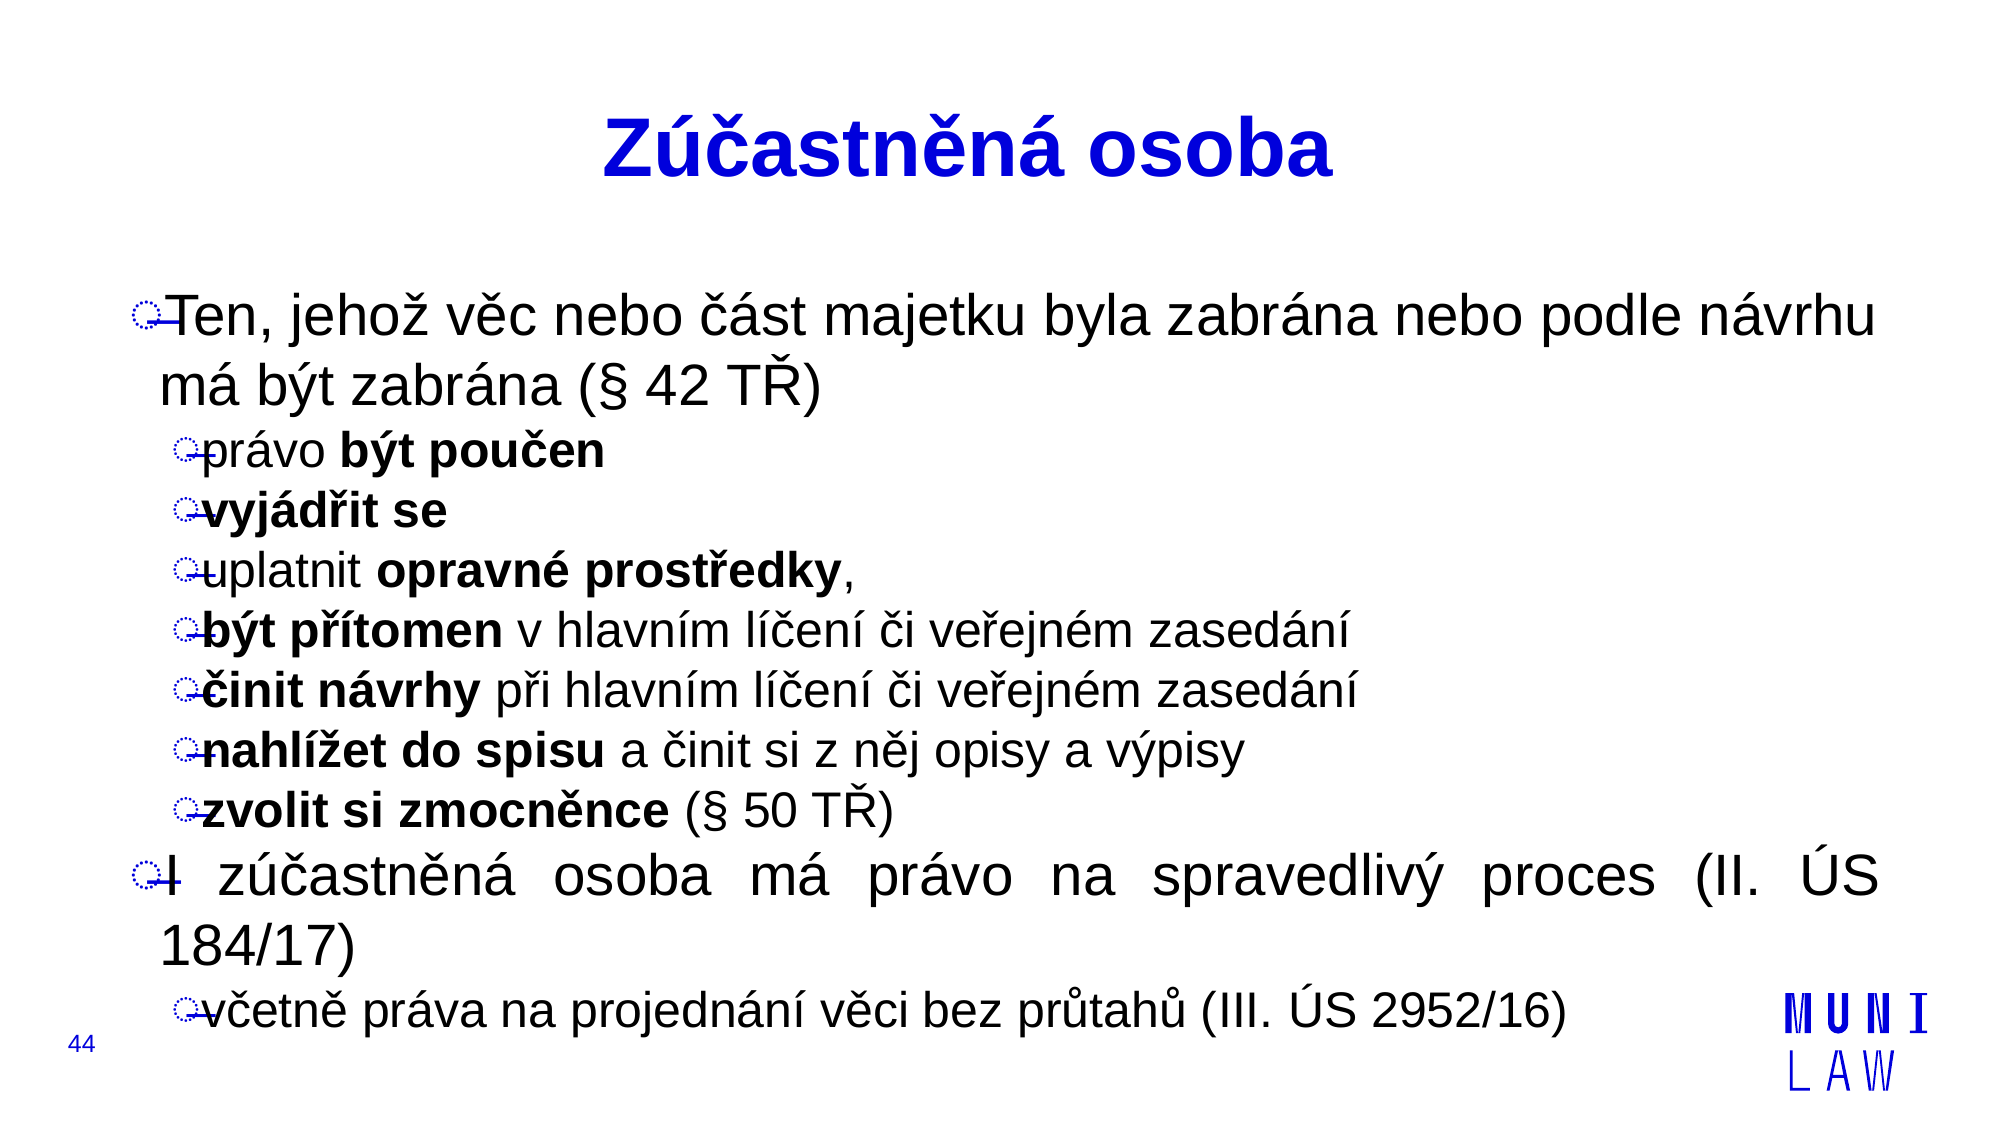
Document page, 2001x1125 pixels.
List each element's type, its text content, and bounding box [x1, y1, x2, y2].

list Ten, jehož věc nebo část majetku byla zabrána nebo podle návrhu má být zabrána (§ 42 TŘ) právo být poučen vyjádřit se uplatnit opravné prostředky, být přítomen v hlavním líčení či veřejném zasedání činit návrhy při hlavním líčení či veřejném zasedání nahlížet do spisu a činit si z něj opisy a výpisy zvolit si zmocněnce (§ 50 TŘ) I zúčastněná osoba má právo na spravedlivý proces (II. ÚS 184/17) včetně práva na projednání věci bez průtahů (III. ÚS 2952/16) [118, 277, 1883, 957]
title Zúčastněná osoba [304, 110, 1655, 186]
slide_number 44 [67, 1021, 110, 1063]
